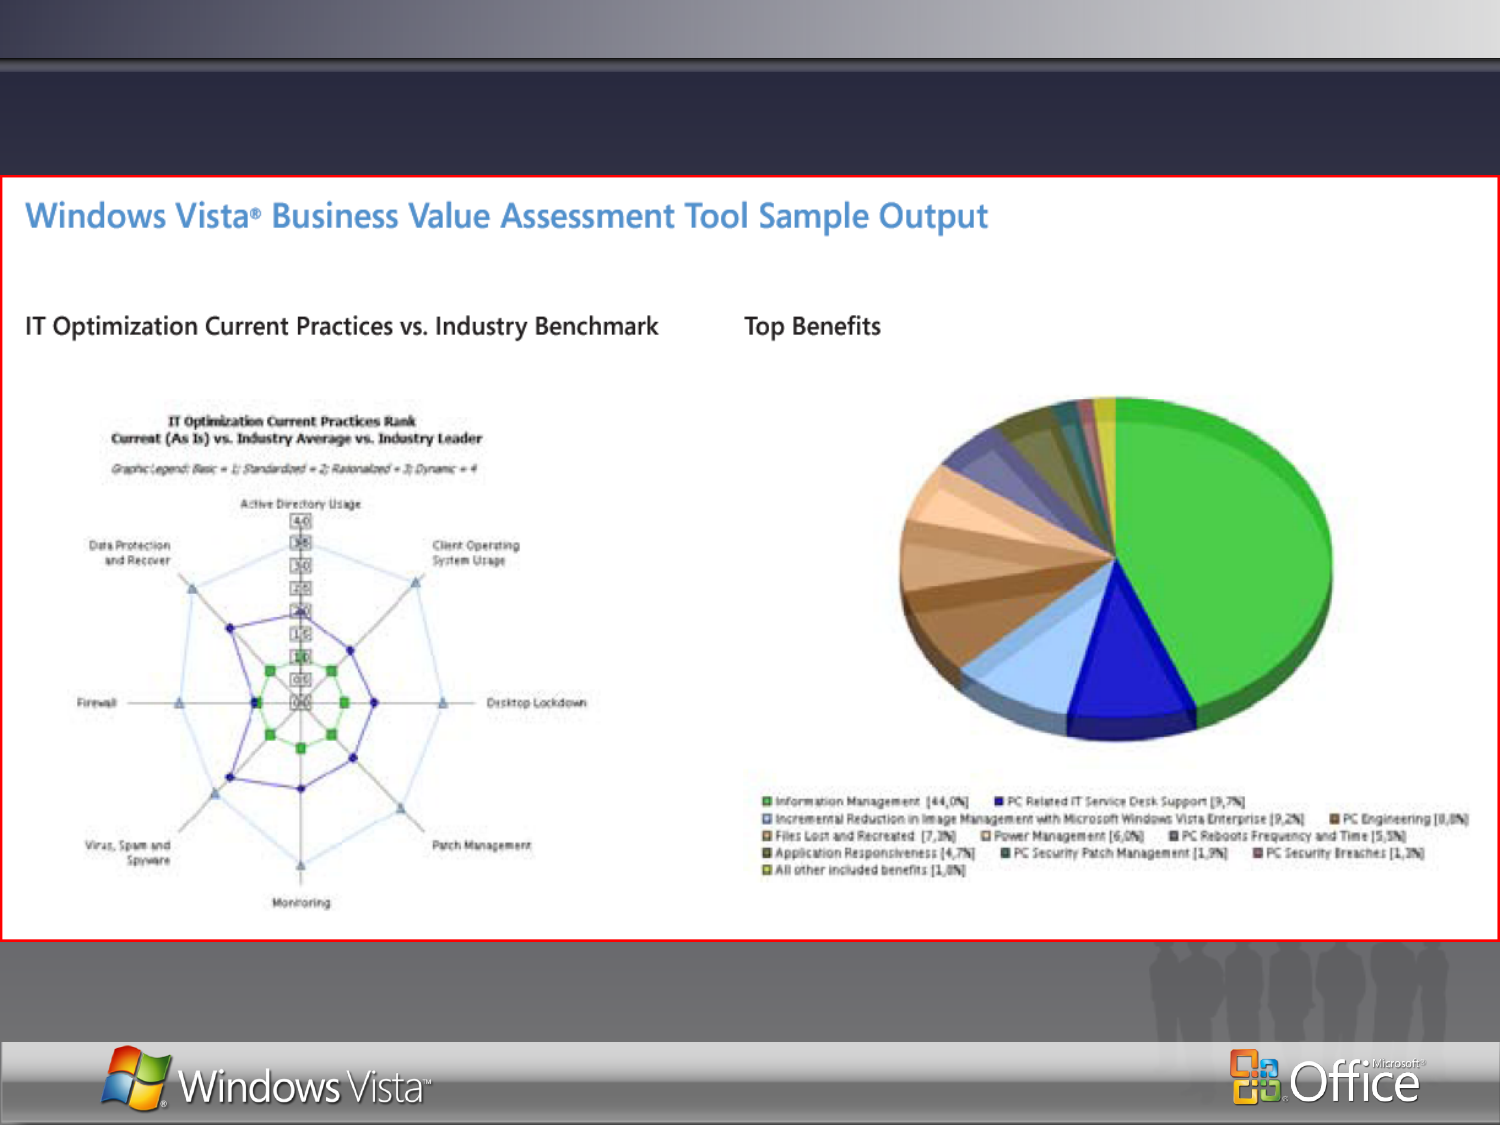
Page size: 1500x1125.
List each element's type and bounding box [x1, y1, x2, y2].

picture [1230, 1049, 1427, 1106]
picture [99, 1045, 434, 1114]
picture [0, 175, 1500, 1042]
